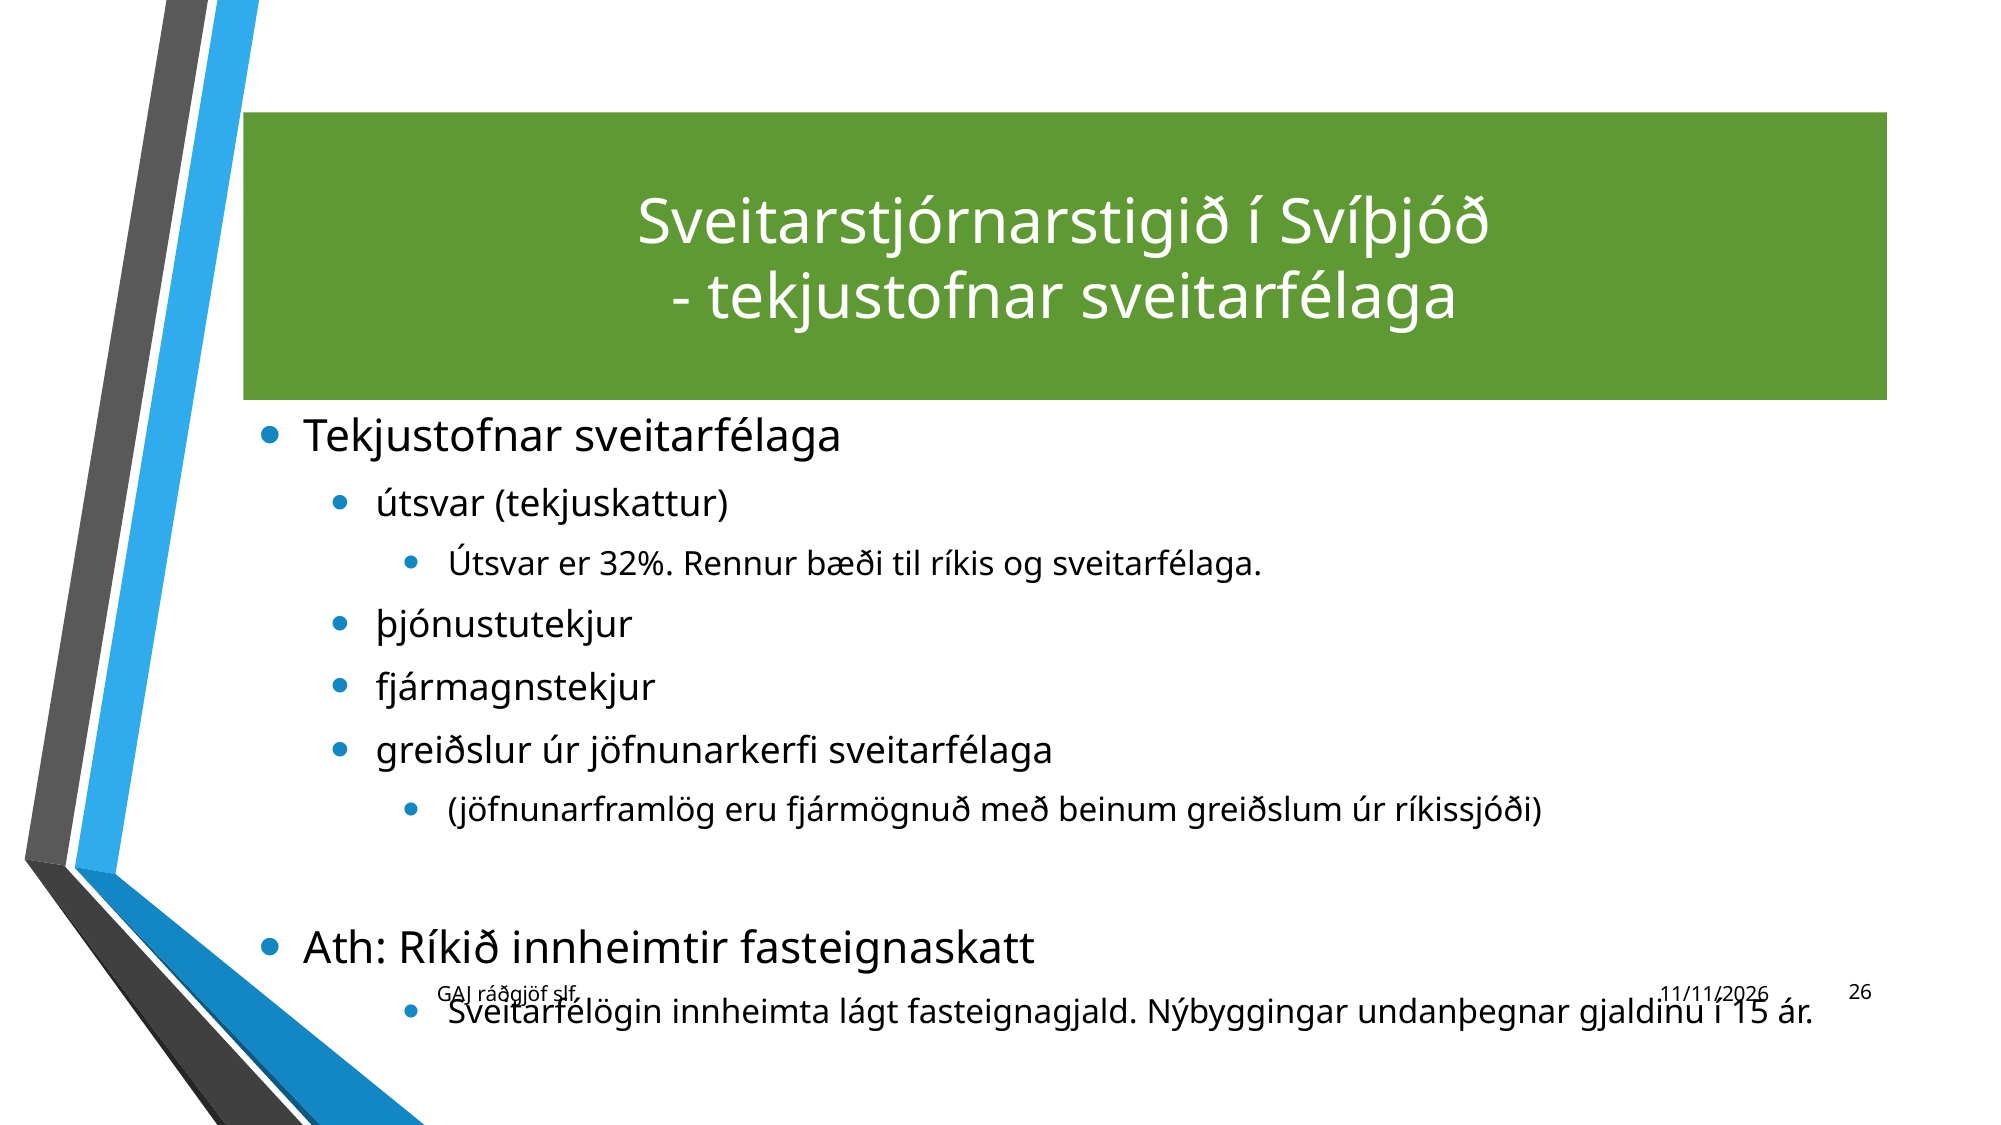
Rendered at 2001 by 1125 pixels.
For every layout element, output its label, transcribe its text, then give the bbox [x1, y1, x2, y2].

footer GAJ ráðgjöf slf [421, 965, 1584, 1025]
list Tekjustofnar sveitarfélaga útsvar (tekjuskattur) Útsvar er 32%. Rennur bæði til ríkis og sveitarfélaga. þjónustutekjur fjármagnstekjur greiðslur úr jöfnunarkerfi sveitarfélaga (jöfnunarframlög eru fjármögnuð með beinum greiðslum úr ríkissjóði) Ath: Ríkið innheimtir fasteignaskatt Sveitarfélögin innheimta lágt fasteignagjald. Nýbyggingar undanþegnar gjaldinu í 15 ár. [243, 399, 1887, 1043]
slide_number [1596, 965, 1784, 1025]
slide_number 26 [1796, 962, 1887, 1023]
title Sveitarstjórnarstigið í Svíþjóð - tekjustofnar sveitarfélaga [243, 112, 1887, 399]
